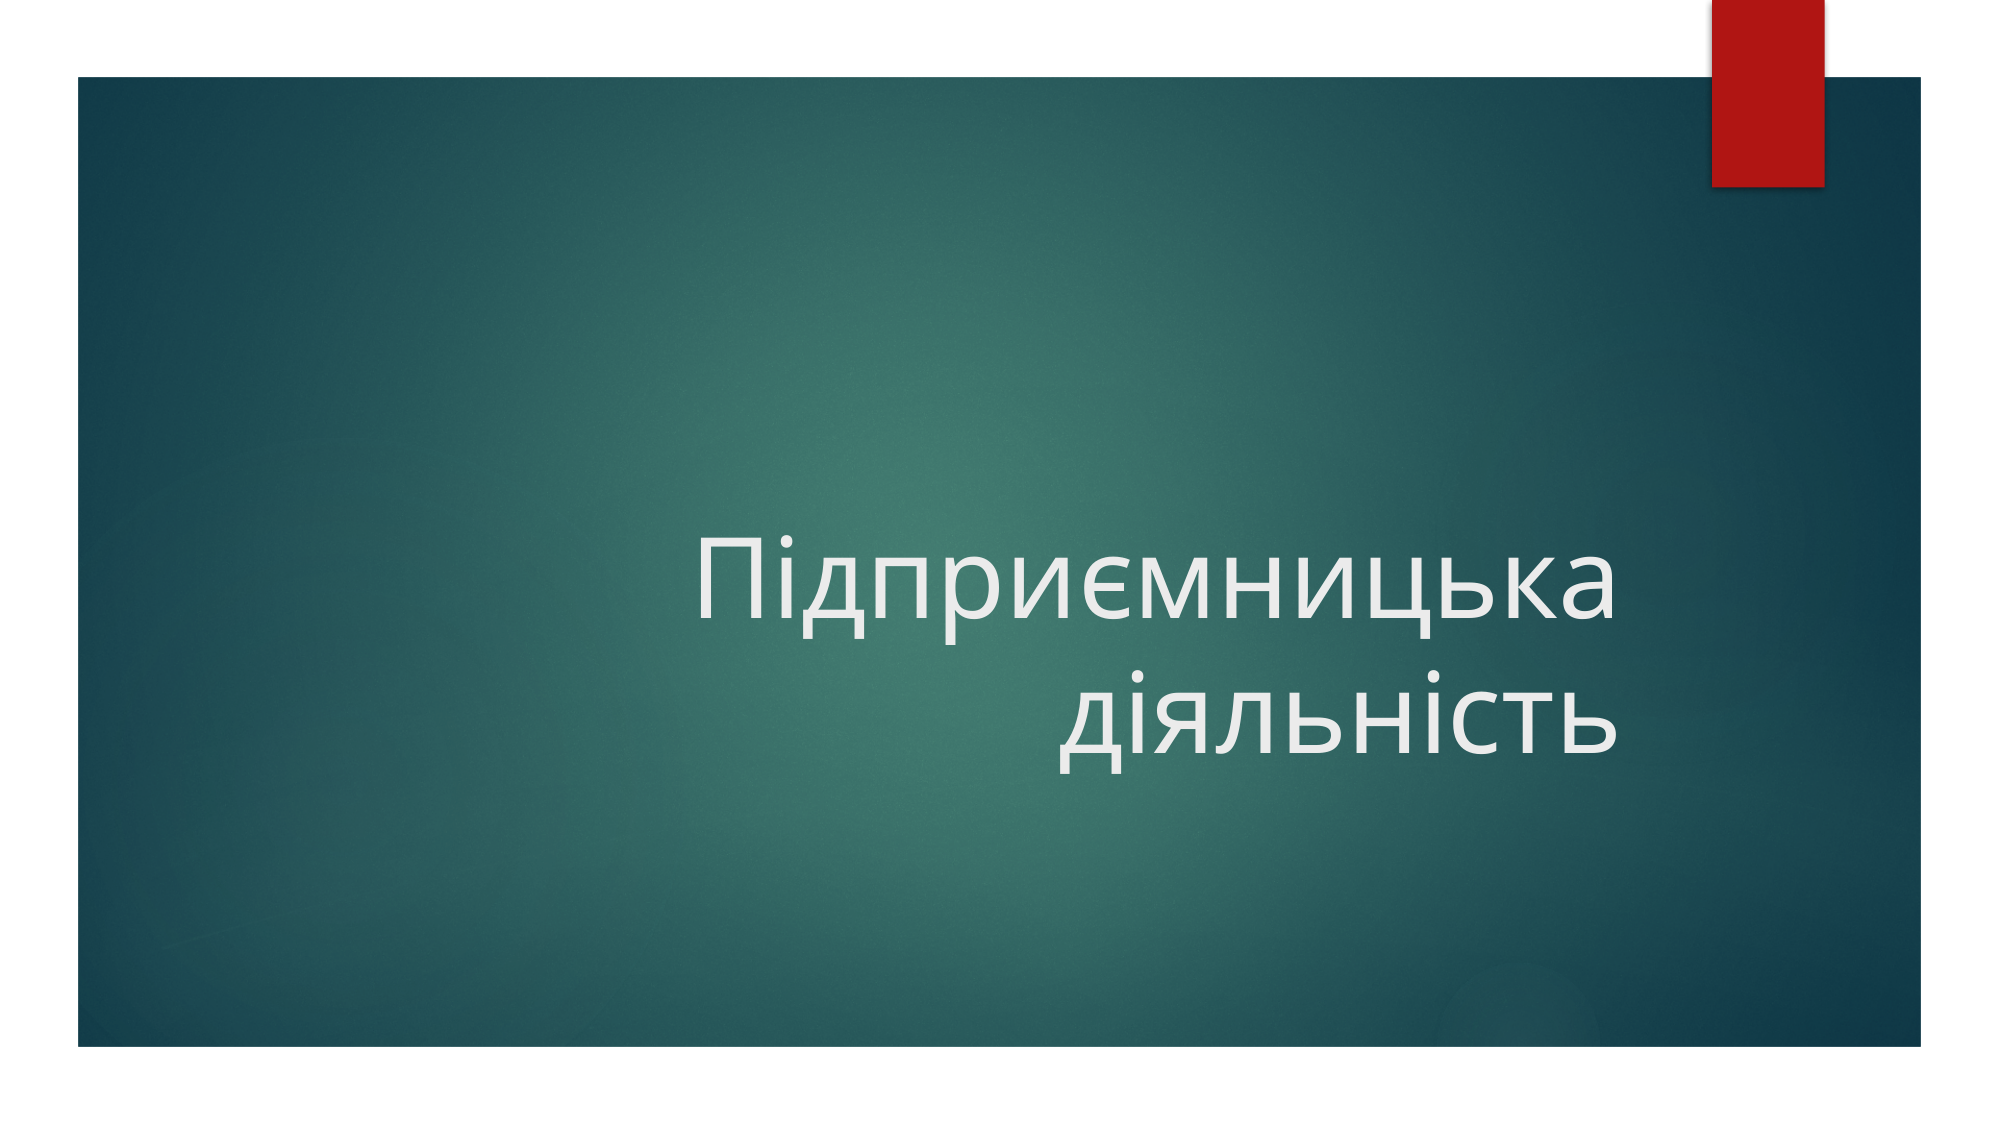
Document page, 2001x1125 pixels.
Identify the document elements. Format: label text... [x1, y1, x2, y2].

title Підприємницька діяльність [189, 344, 1638, 784]
